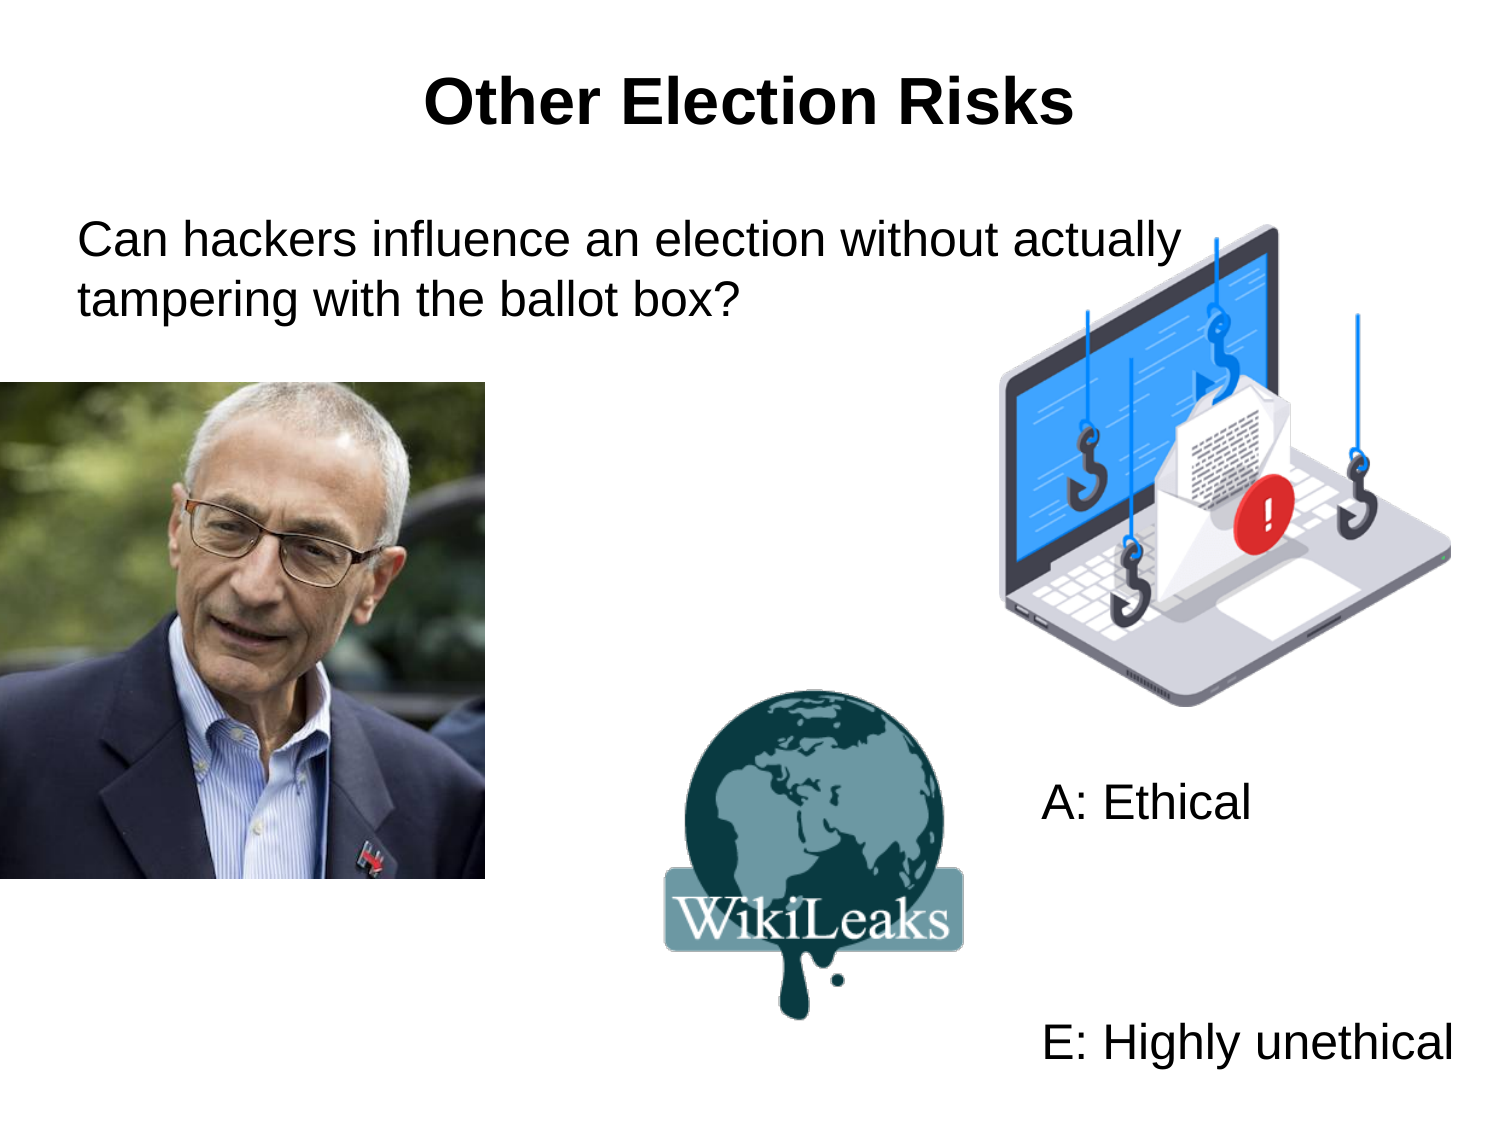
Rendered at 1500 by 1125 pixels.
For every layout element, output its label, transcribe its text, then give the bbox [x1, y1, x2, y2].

text_box A: Ethical E: Highly unethical [1026, 762, 1490, 1078]
text_box Can hackers influence an election without actually tampering with the ballot box? [62, 199, 1325, 334]
title Other Election Risks [75, 45, 1425, 150]
picture [562, 224, 1451, 1024]
picture [0, 382, 485, 880]
